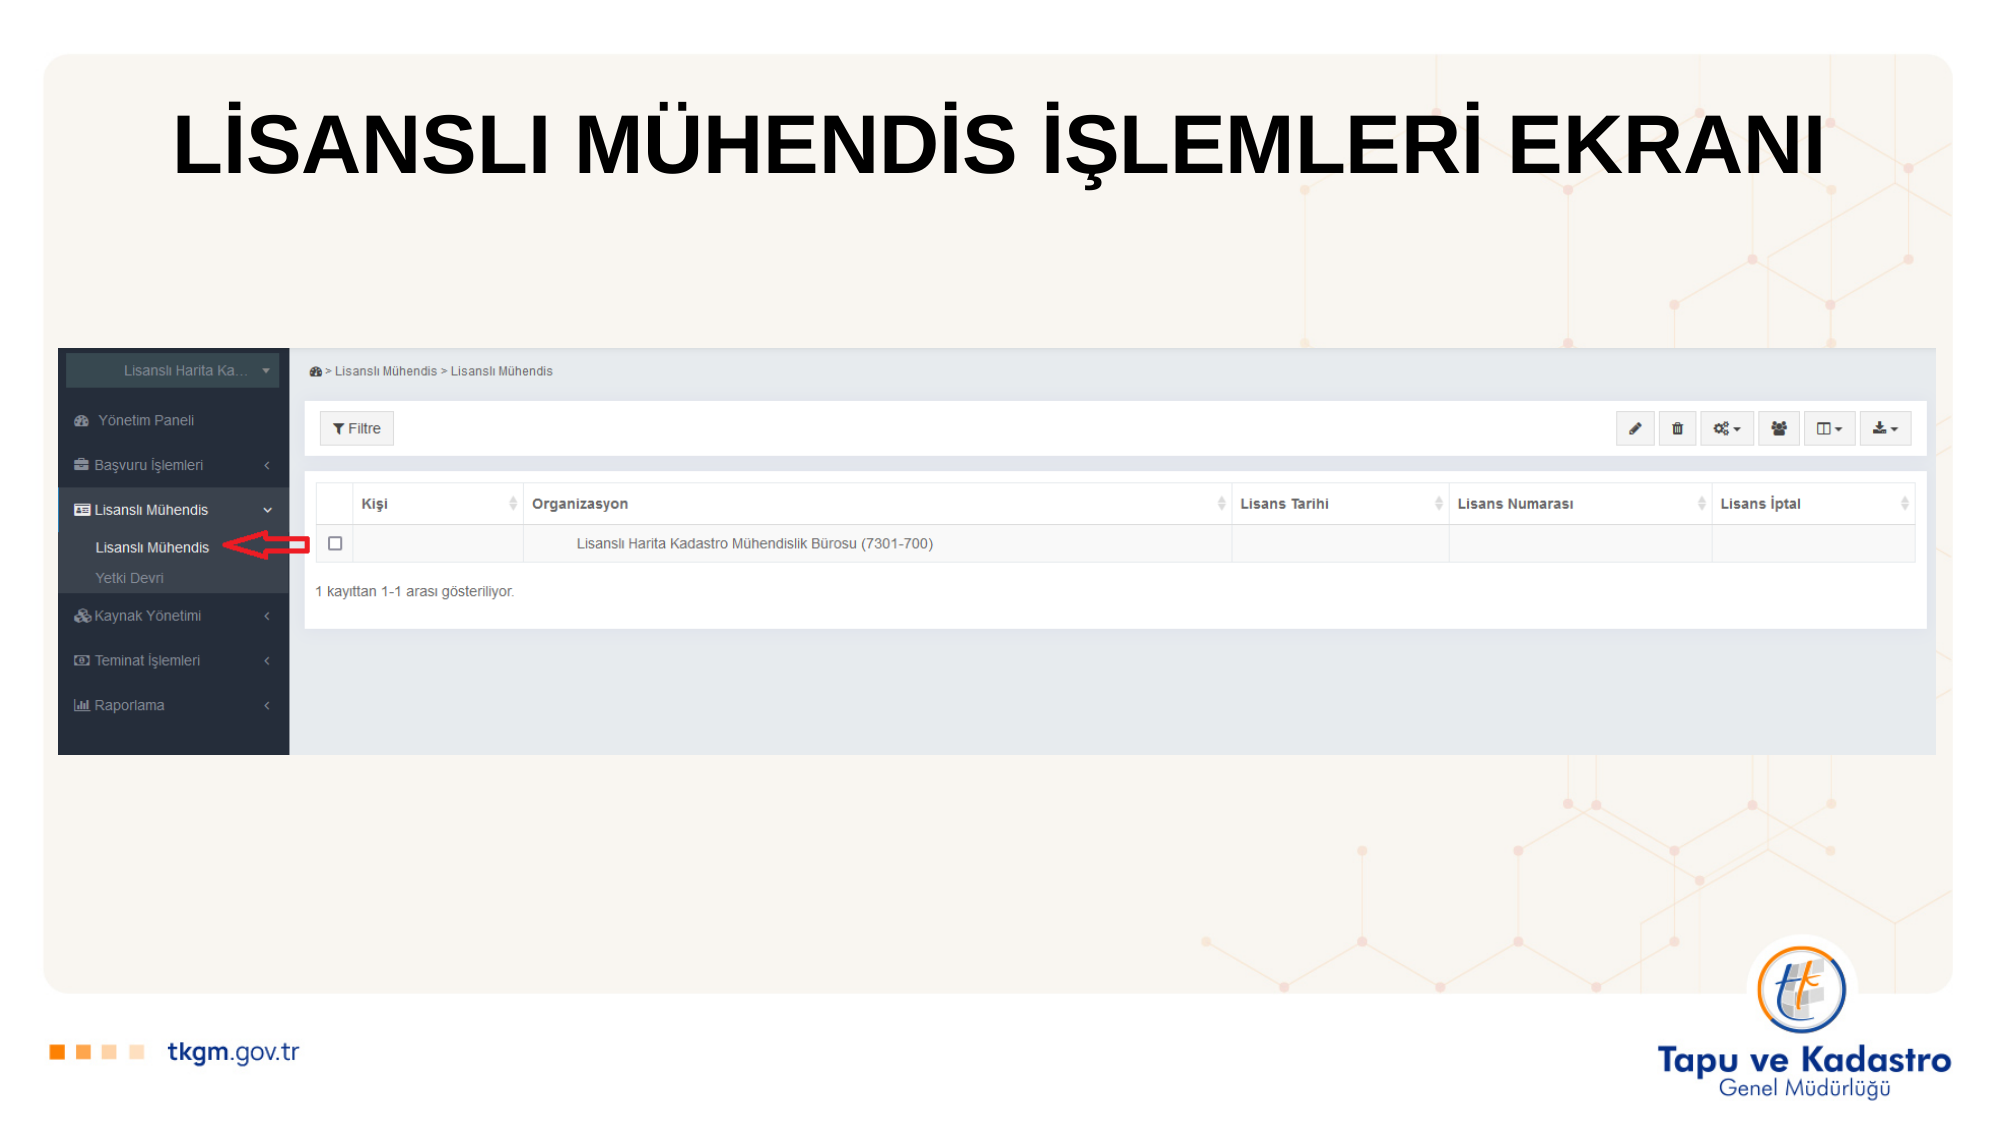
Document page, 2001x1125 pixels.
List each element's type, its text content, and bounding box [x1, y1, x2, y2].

picture [0, 0, 2001, 1125]
title LİSANSLI MÜHENDİS İŞLEMLERİ EKRANI [137, 87, 1863, 217]
